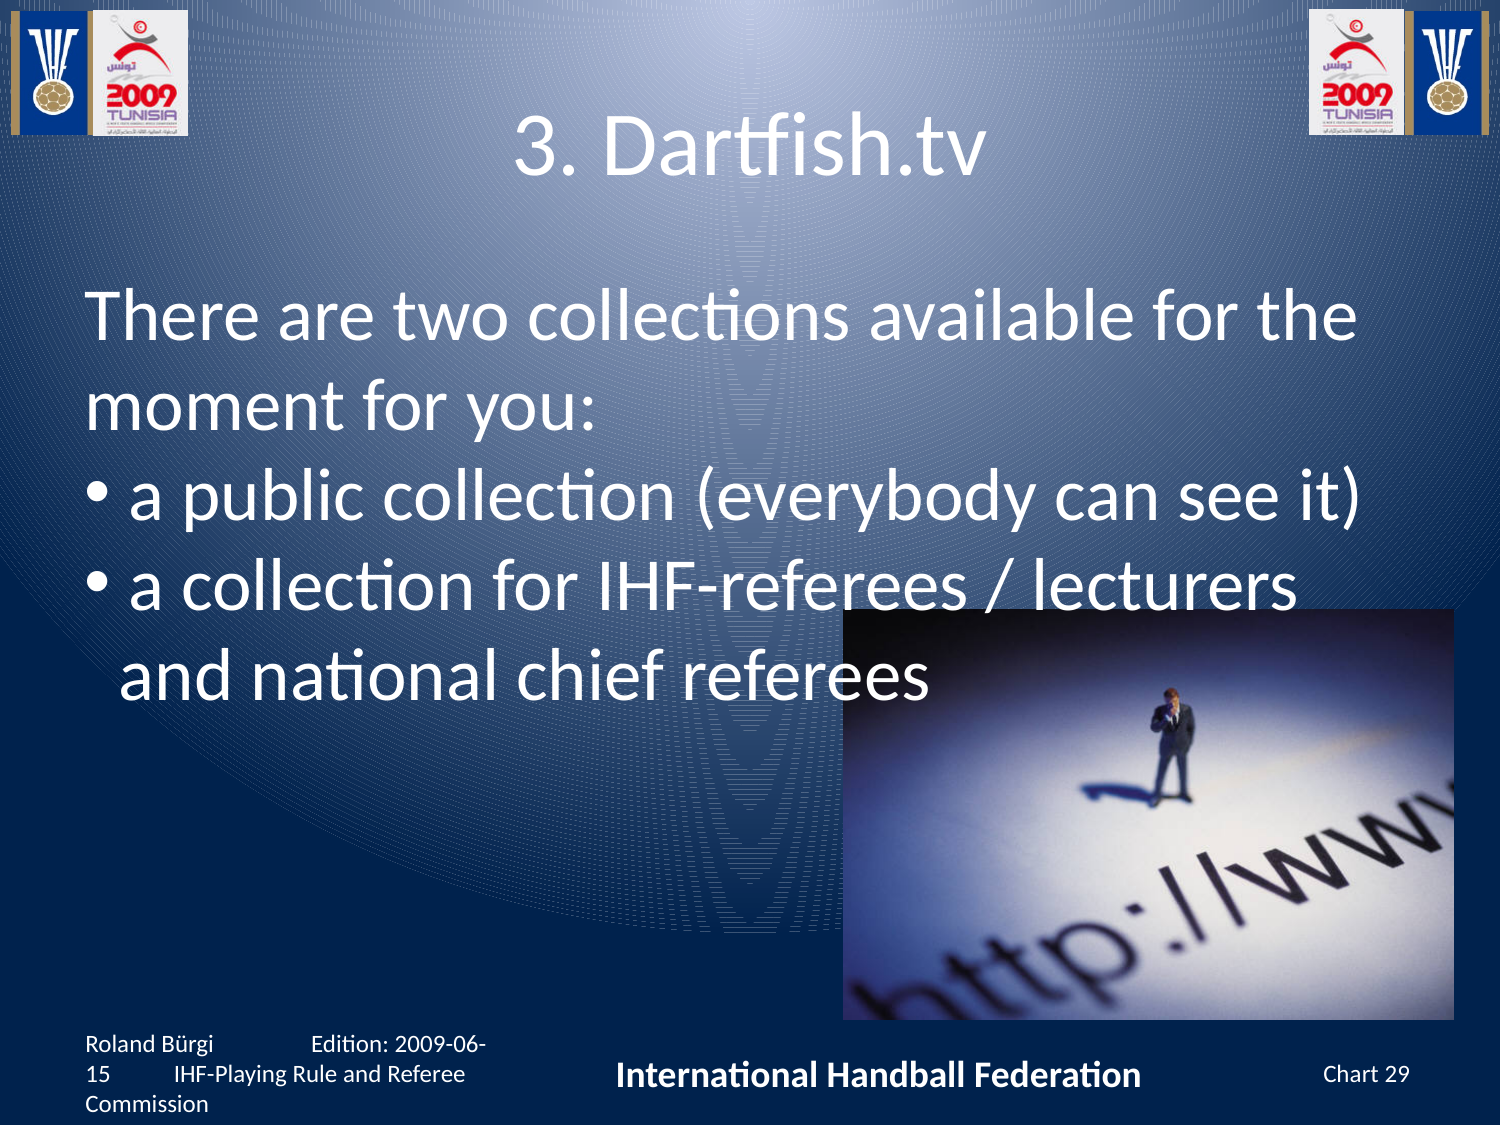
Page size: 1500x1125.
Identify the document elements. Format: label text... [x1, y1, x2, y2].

picture [11, 10, 188, 135]
text_box There are two collections available for the moment for you: a public collection (everybody can see it) a collection for IHF-referees / lecturers and national chief referees [70, 257, 1442, 813]
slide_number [70, 1042, 528, 1103]
title 3. Dartfish.tv [75, 45, 1425, 233]
slide_number Chart 29 [1242, 1042, 1425, 1103]
footer International Handball Federation [550, 1042, 1208, 1103]
picture [843, 609, 1454, 1020]
picture [1405, 11, 1489, 135]
picture [1309, 9, 1404, 45]
